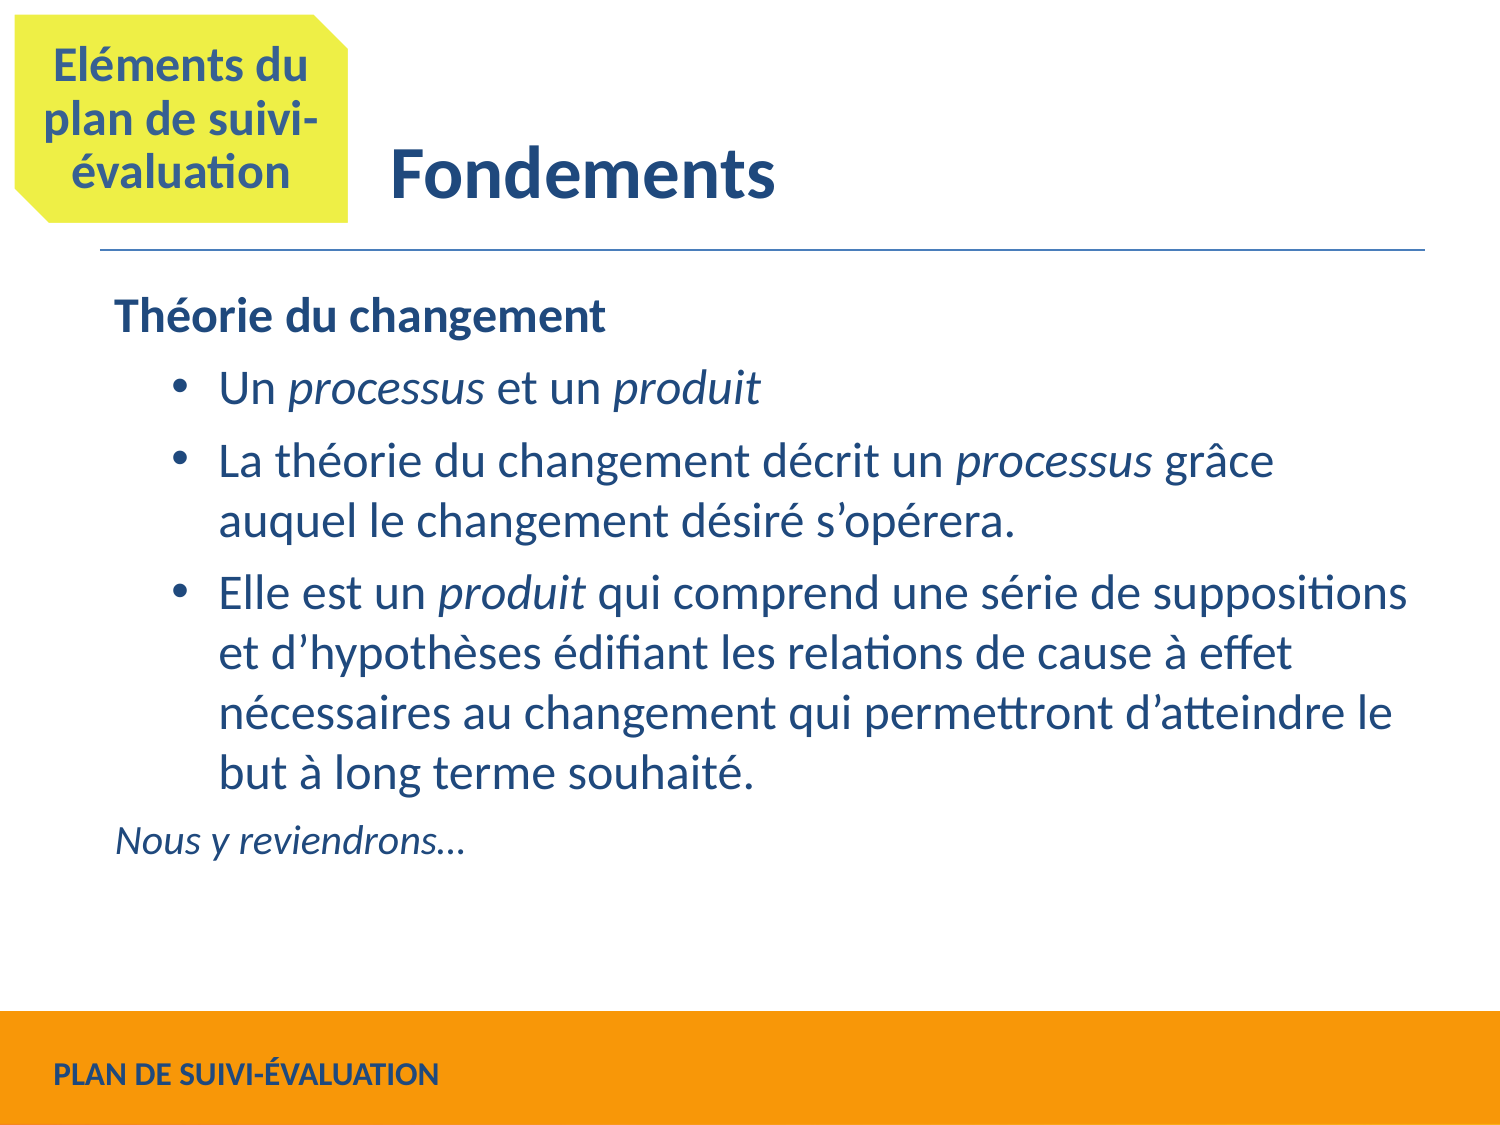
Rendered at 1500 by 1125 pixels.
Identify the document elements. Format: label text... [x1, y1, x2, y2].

list Théorie du changement Un processus et un produit La théorie du changement décrit un processus grâce auquel le changement désiré s’opérera. Elle est un produit qui comprend une série de suppositions et d’hypothèses édifiant les relations de cause à effet nécessaires au changement qui permettront d’atteindre le but à long terme souhaité. Nous y reviendrons… [99, 275, 1425, 1005]
title Fondements [375, 87, 1425, 249]
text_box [12, 12, 351, 226]
text_box PLAN DE SUIVI-ÉVALUATION [38, 1044, 1363, 1103]
